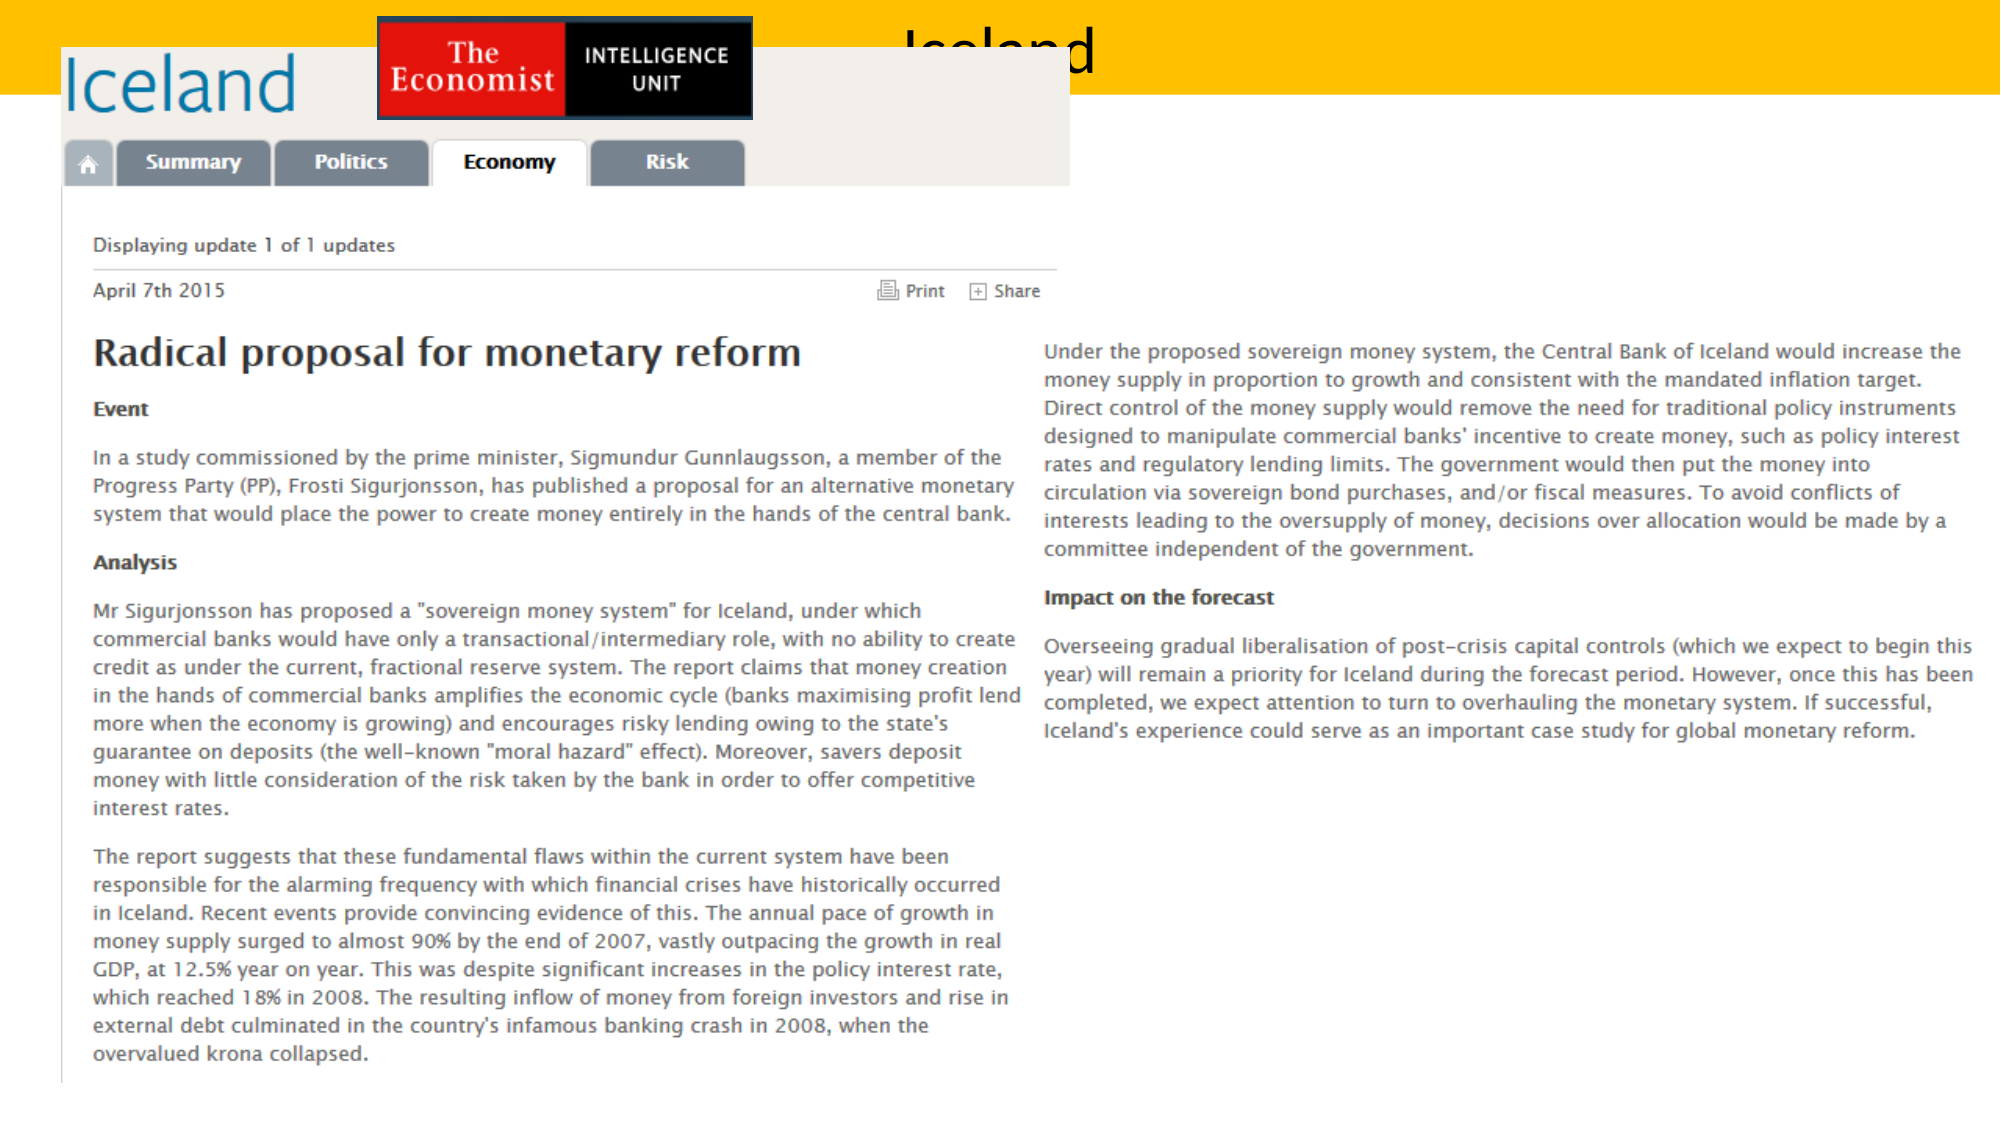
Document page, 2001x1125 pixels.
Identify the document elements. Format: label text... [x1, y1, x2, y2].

text_box Iceland [0, 0, 2000, 95]
picture [61, 16, 2000, 1083]
